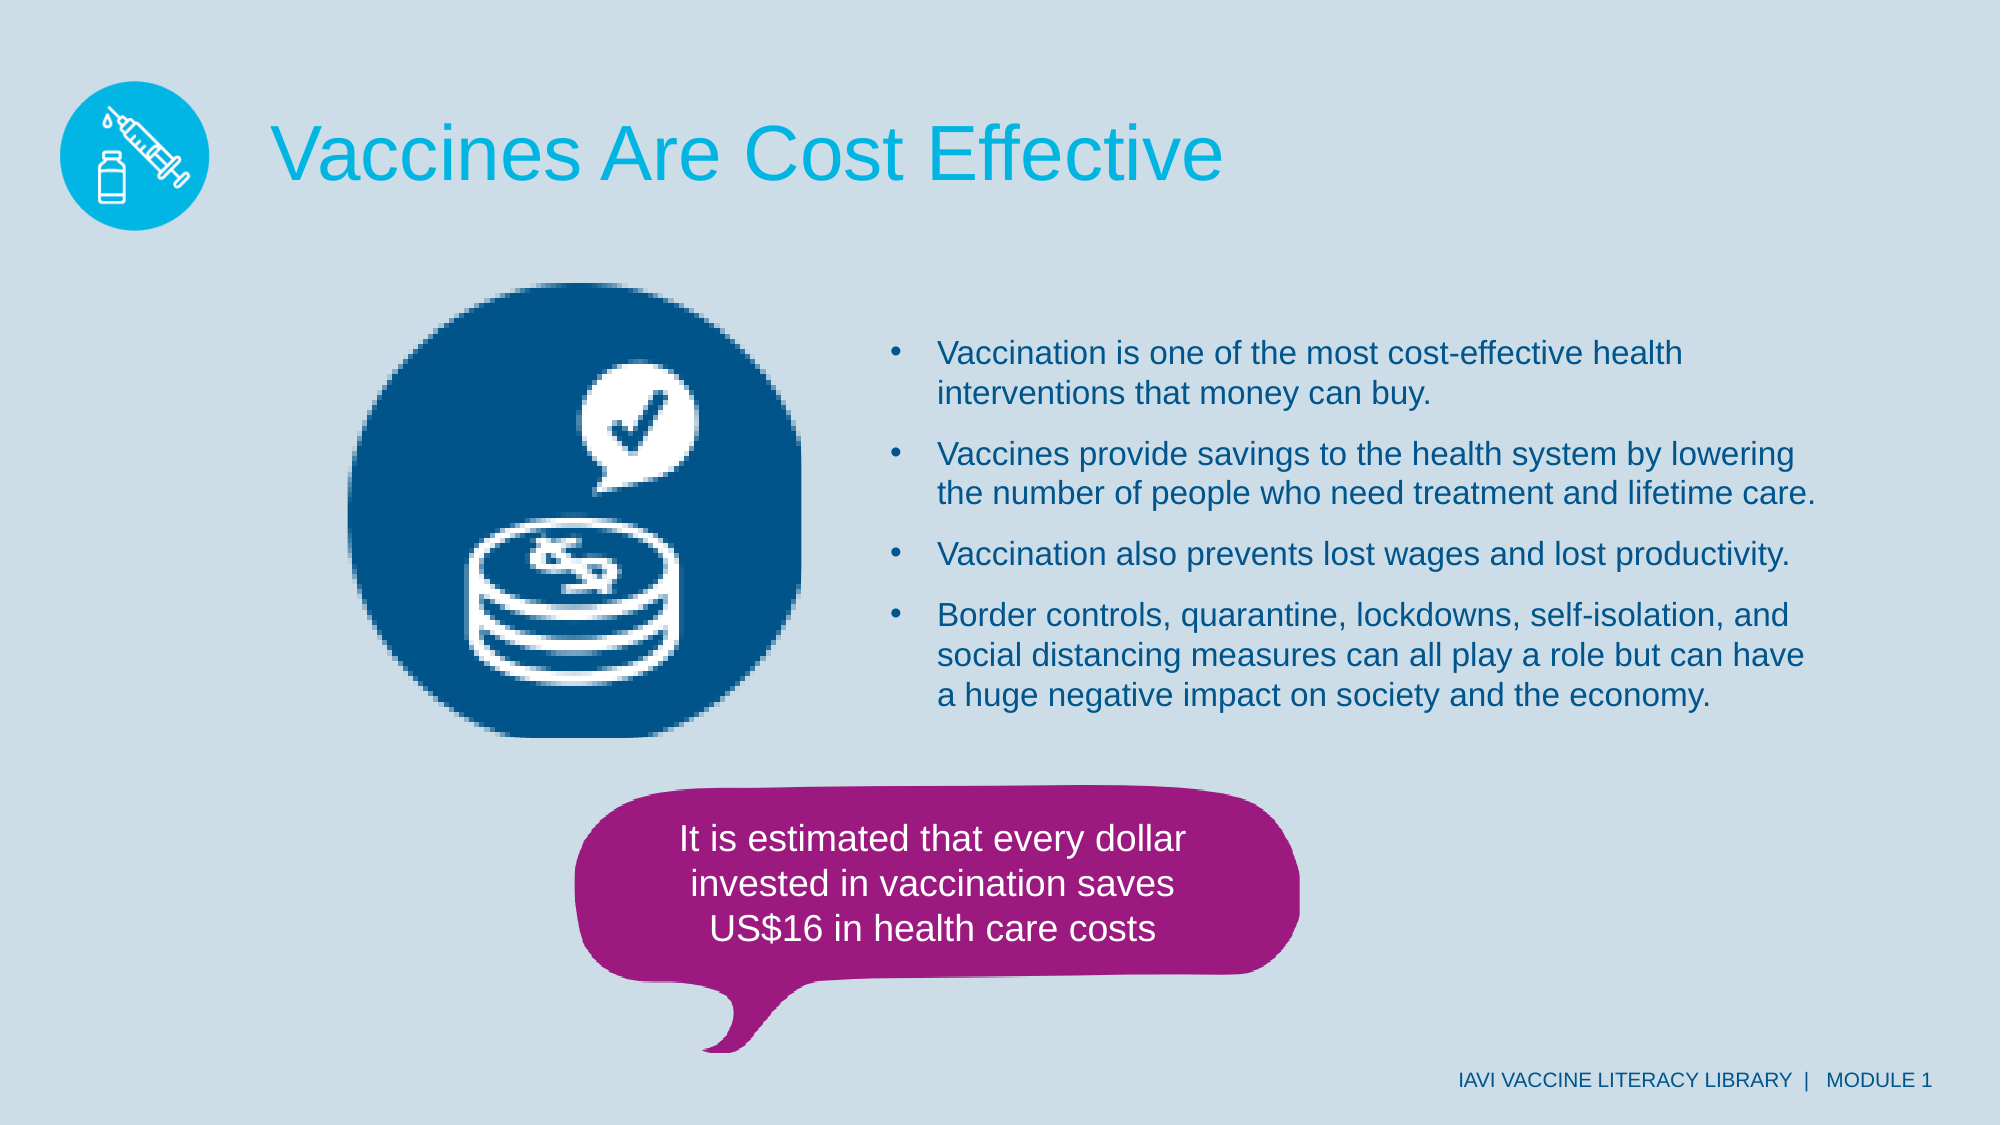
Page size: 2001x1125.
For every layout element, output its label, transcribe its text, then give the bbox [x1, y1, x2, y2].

text_box Vaccination is one of the most cost-effective health interventions that money can buy.​ Vaccines provide savings to the health system by lowering the number of people who need treatment and lifetime care.​ Vaccination also prevents lost wages and lost productivity.​ Border controls, quarantine, lockdowns, self-isolation, and social distancing measures can all play a role but can have a huge negative impact on society and the economy.​ [875, 323, 1842, 786]
text_box IAVI VACCINE LITERACY LIBRARY | MODULE 1 [1443, 1059, 1948, 1100]
picture [347, 283, 802, 738]
title Vaccines Are Cost Effective [255, 105, 1248, 282]
picture [57, 79, 211, 233]
picture [574, 785, 1300, 1053]
